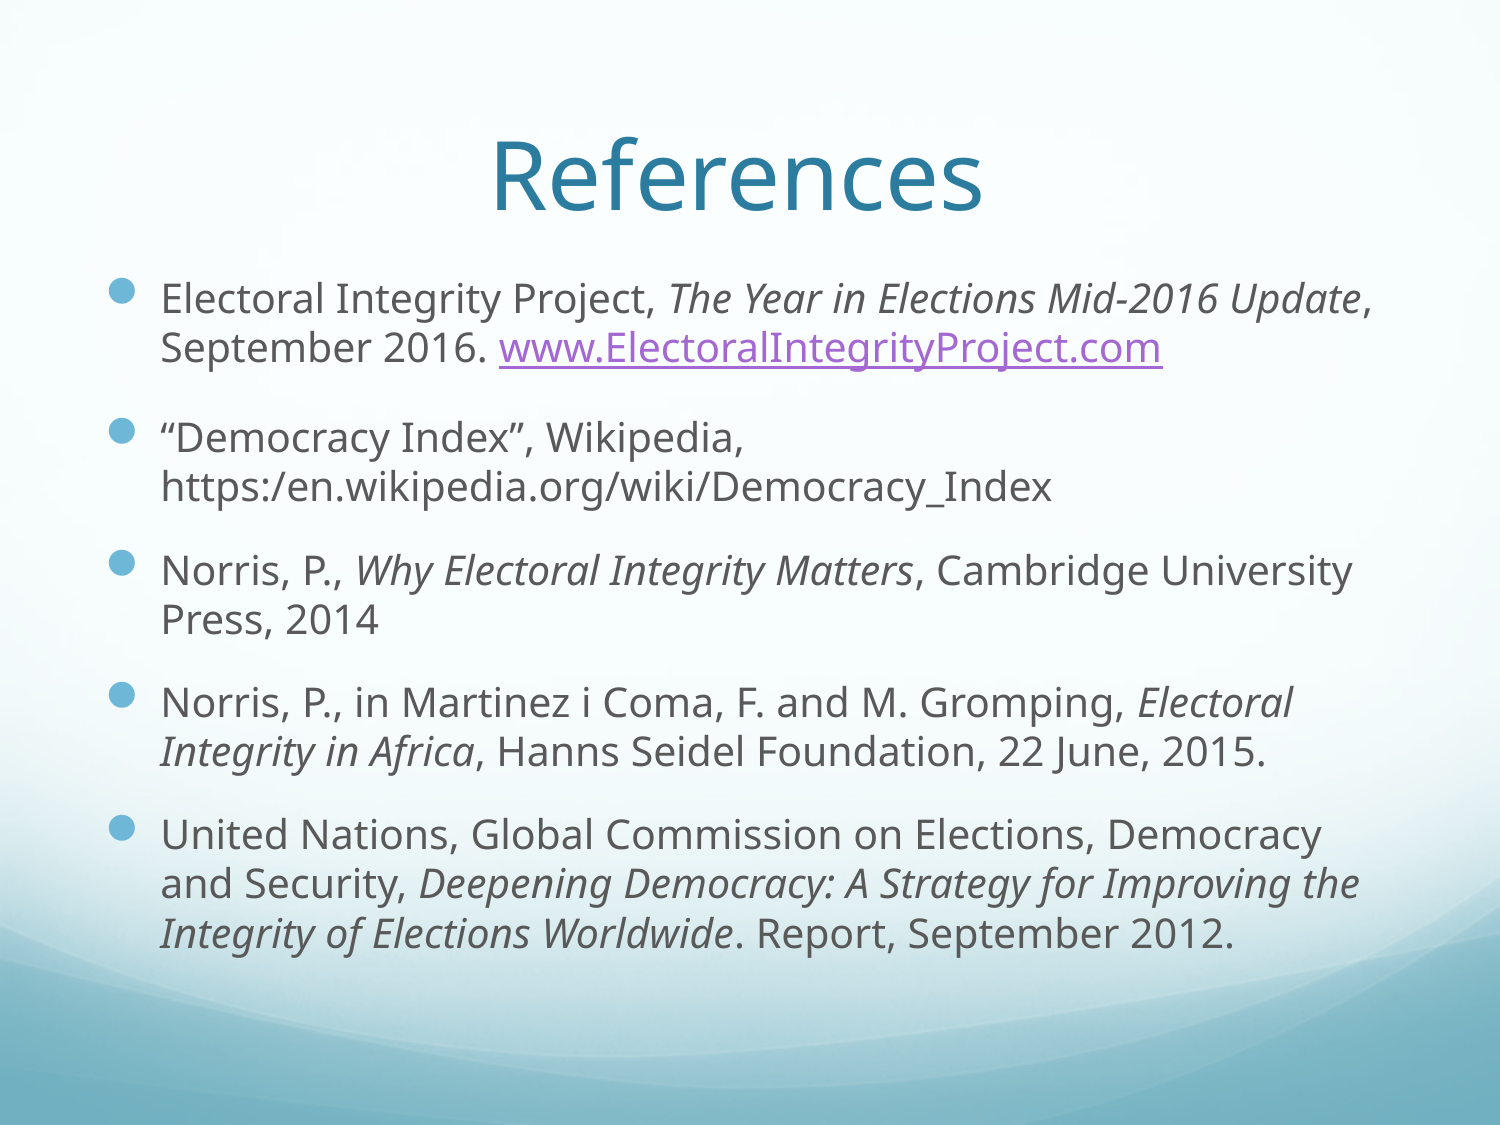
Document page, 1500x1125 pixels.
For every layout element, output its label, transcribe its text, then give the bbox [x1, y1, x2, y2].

list Electoral Integrity Project, The Year in Elections Mid-2016 Update, September 2016. www.ElectoralIntegrityProject.com “Democracy Index”, Wikipedia, https:/en.wikipedia.org/wiki/Democracy_Index Norris, P., Why Electoral Integrity Matters, Cambridge University Press, 2014 Norris, P., in Martinez i Coma, F. and M. Gromping, Electoral Integrity in Africa, Hanns Seidel Foundation, 22 June, 2015. United Nations, Global Commission on Elections, Democracy and Security, Deepening Democracy: A Strategy for Improving the Integrity of Elections Worldwide. Report, September 2012. [90, 265, 1410, 978]
title References [90, 17, 1410, 237]
